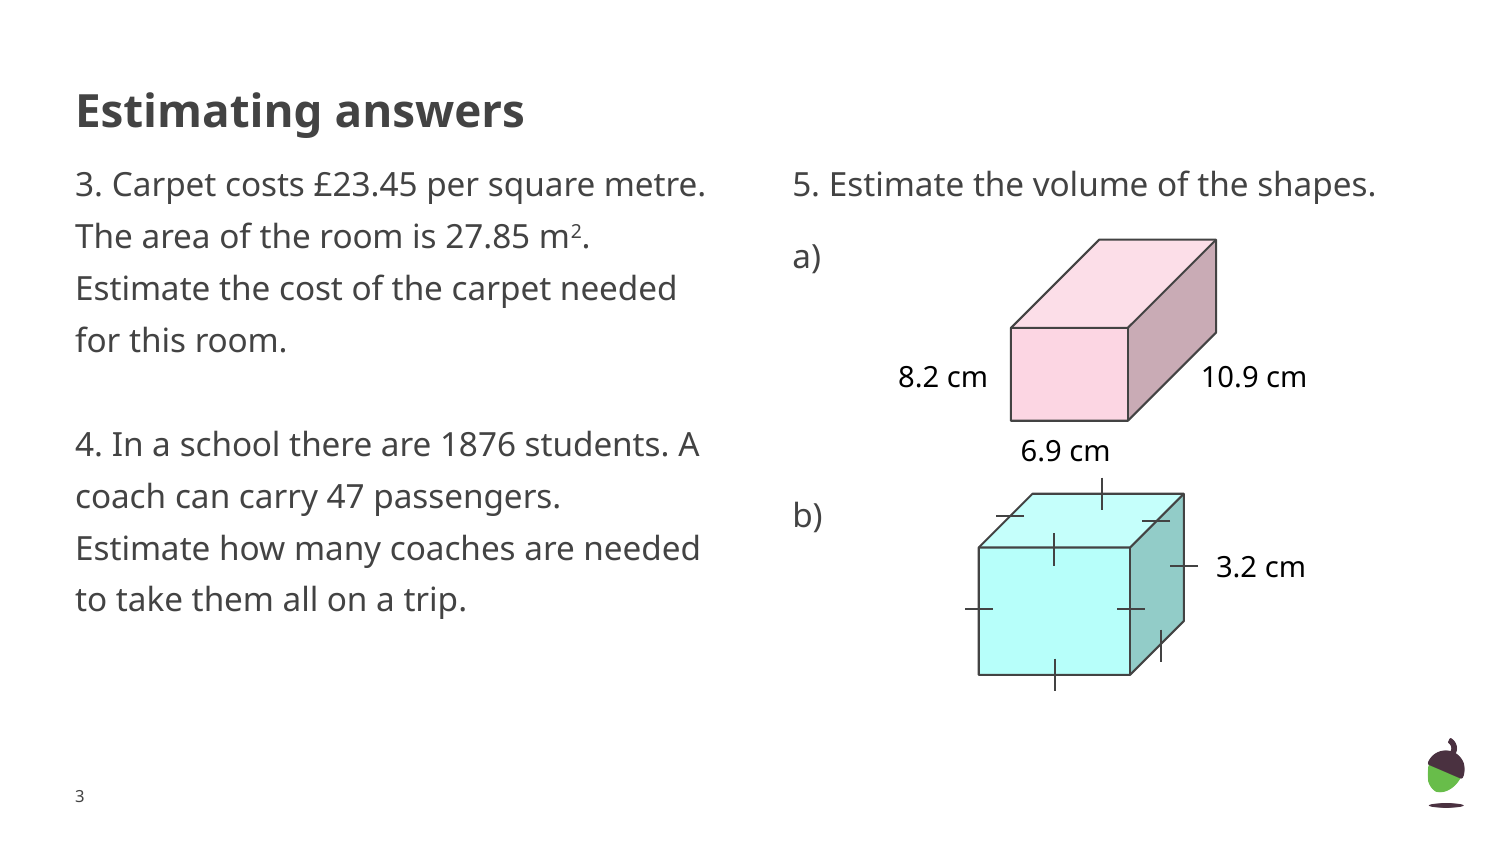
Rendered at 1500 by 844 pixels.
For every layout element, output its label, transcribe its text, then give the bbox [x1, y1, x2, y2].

picture [1427, 738, 1465, 808]
text_box 8.2 cm [883, 351, 1035, 402]
title Estimating answers [75, 73, 1181, 152]
text_box 10.9 cm [1185, 351, 1338, 402]
text_box 5. Estimate the volume of the shapes. a) b) [792, 151, 1419, 804]
text_box 6.9 cm [1005, 424, 1158, 475]
slide_number ‹#› [75, 786, 194, 816]
list 3. Carpet costs £23.45 per square metre. The area of the room is 27.85 m2. Estimate the cost of the carpet needed for this room. 4. In a school there are 1876 students. A coach can carry 47 passengers. Estimate how many coaches are needed to take them all on a trip. [75, 151, 723, 816]
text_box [964, 477, 1354, 692]
text_box [1010, 239, 1217, 421]
